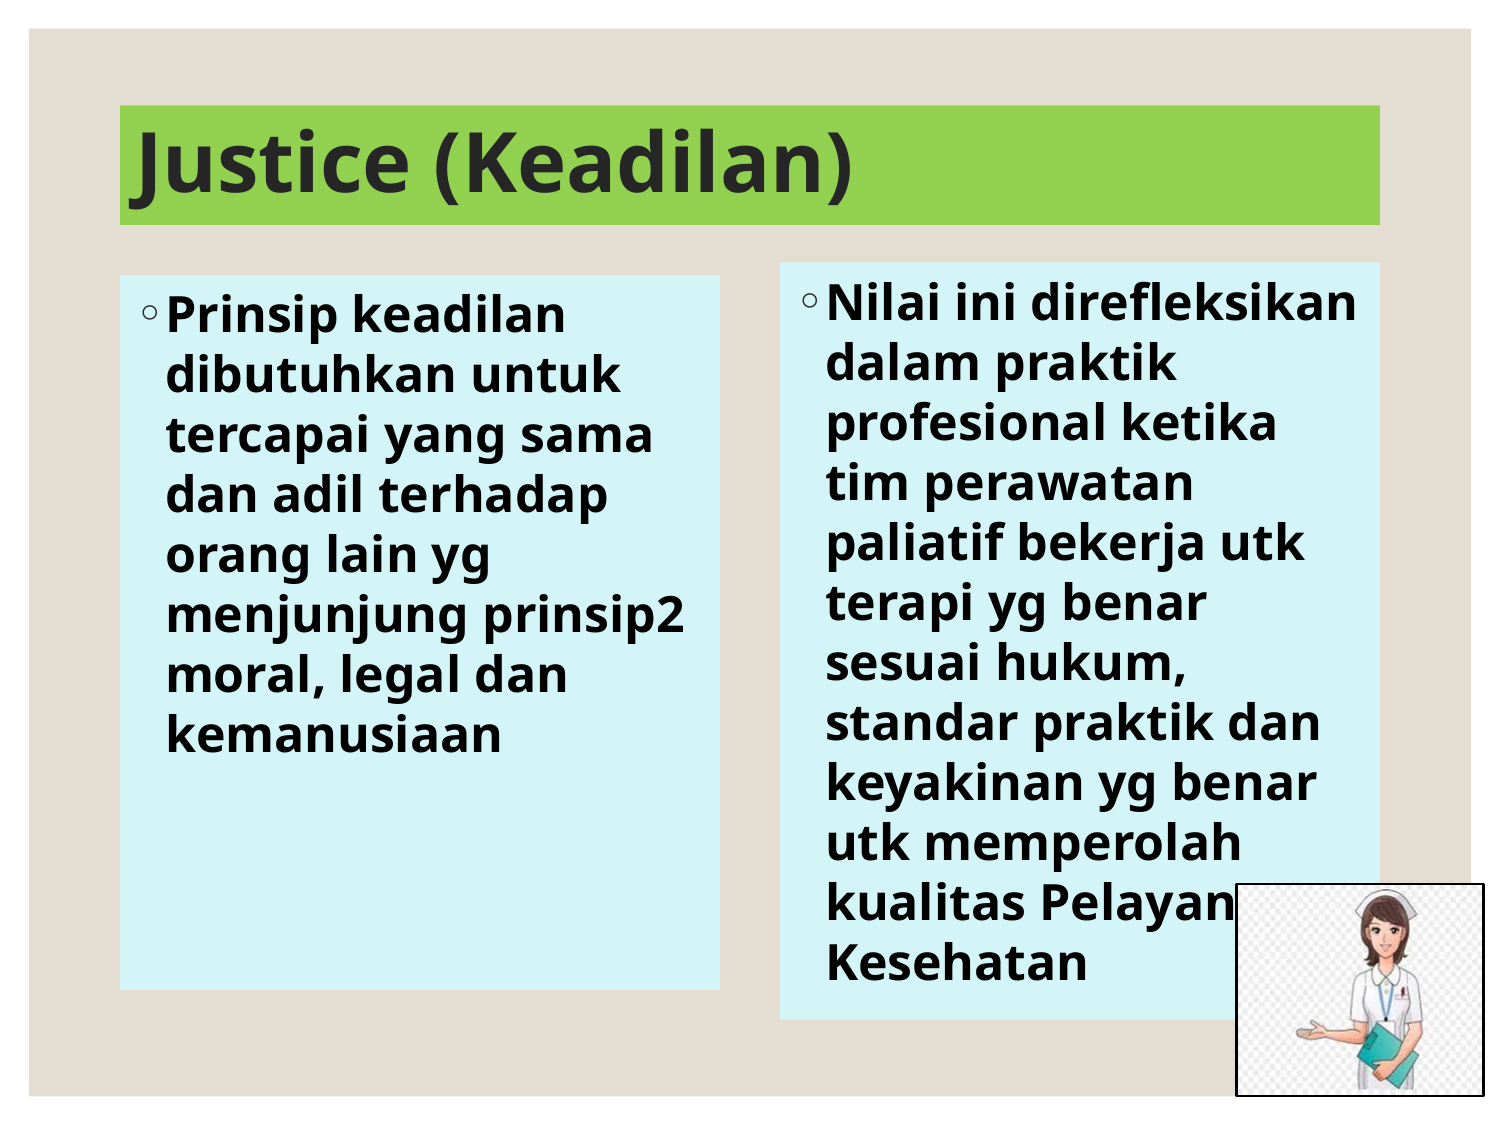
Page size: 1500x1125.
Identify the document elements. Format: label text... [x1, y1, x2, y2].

title Justice (Keadilan) [120, 105, 1380, 225]
picture [1237, 884, 1483, 1095]
list Nilai ini direfleksikan dalam praktik profesional ketika tim perawatan paliatif bekerja utk terapi yg benar sesuai hukum, standar praktik dan keyakinan yg benar utk memperolah kualitas Pelayanan Kesehatan [780, 262, 1380, 1020]
list Prinsip keadilan dibutuhkan untuk tercapai yang sama dan adil terhadap orang lain yg menjunjung prinsip2 moral, legal dan kemanusiaan [120, 275, 720, 990]
